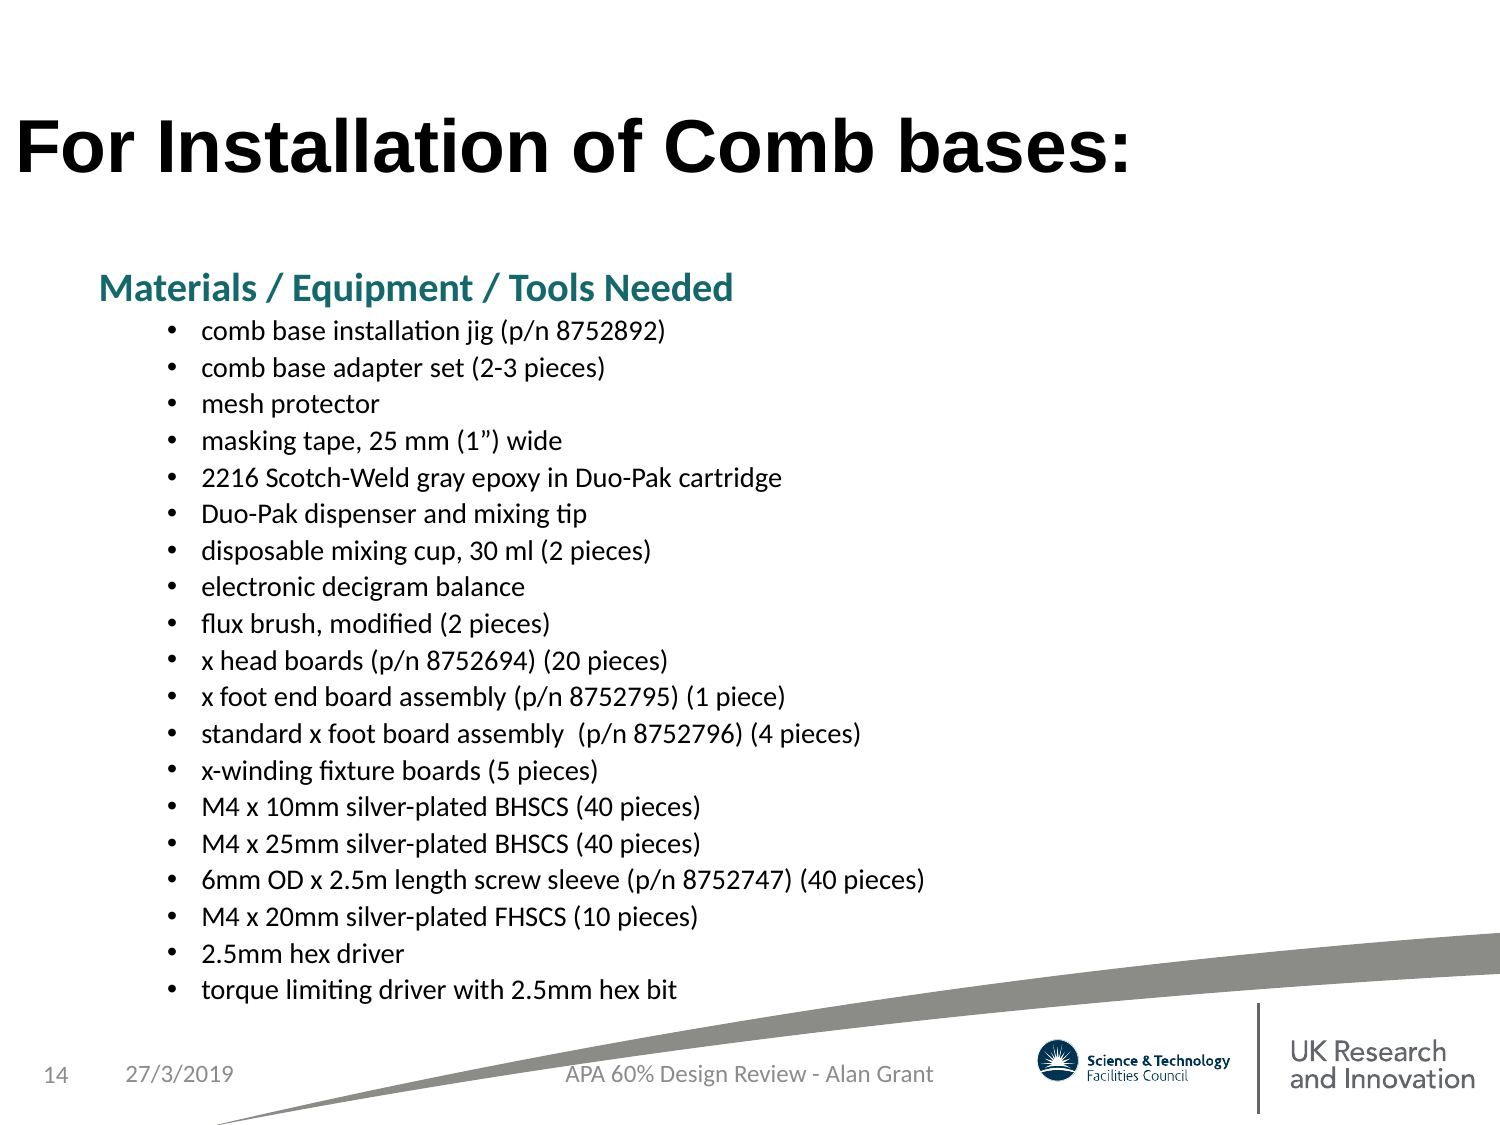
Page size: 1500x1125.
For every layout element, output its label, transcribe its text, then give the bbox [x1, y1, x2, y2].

title For Installation of Comb bases: [0, 54, 1500, 243]
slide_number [110, 1042, 448, 1103]
slide_number 14 [4, 1043, 84, 1104]
footer APA 60% Design Review - Alan Grant [496, 1042, 1004, 1103]
list Materials / Equipment / Tools Needed comb base installation jig (p/n 8752892) comb base adapter set (2-3 pieces) mesh protector masking tape, 25 mm (1”) wide 2216 Scotch-Weld gray epoxy in Duo-Pak cartridge Duo-Pak dispenser and mixing tip disposable mixing cup, 30 ml (2 pieces) electronic decigram balance flux brush, modified (2 pieces) x head boards (p/n 8752694) (20 pieces) x foot end board assembly (p/n 8752795) (1 piece) standard x foot board assembly (p/n 8752796) (4 pieces) x-winding fixture boards (5 pieces) M4 x 10mm silver-plated BHSCS (40 pieces) M4 x 25mm silver-plated BHSCS (40 pieces) 6mm OD x 2.5m length screw sleeve (p/n 8752747) (40 pieces) M4 x 20mm silver-plated FHSCS (10 pieces) 2.5mm hex driver torque limiting driver with 2.5mm hex bit [83, 259, 1378, 1019]
